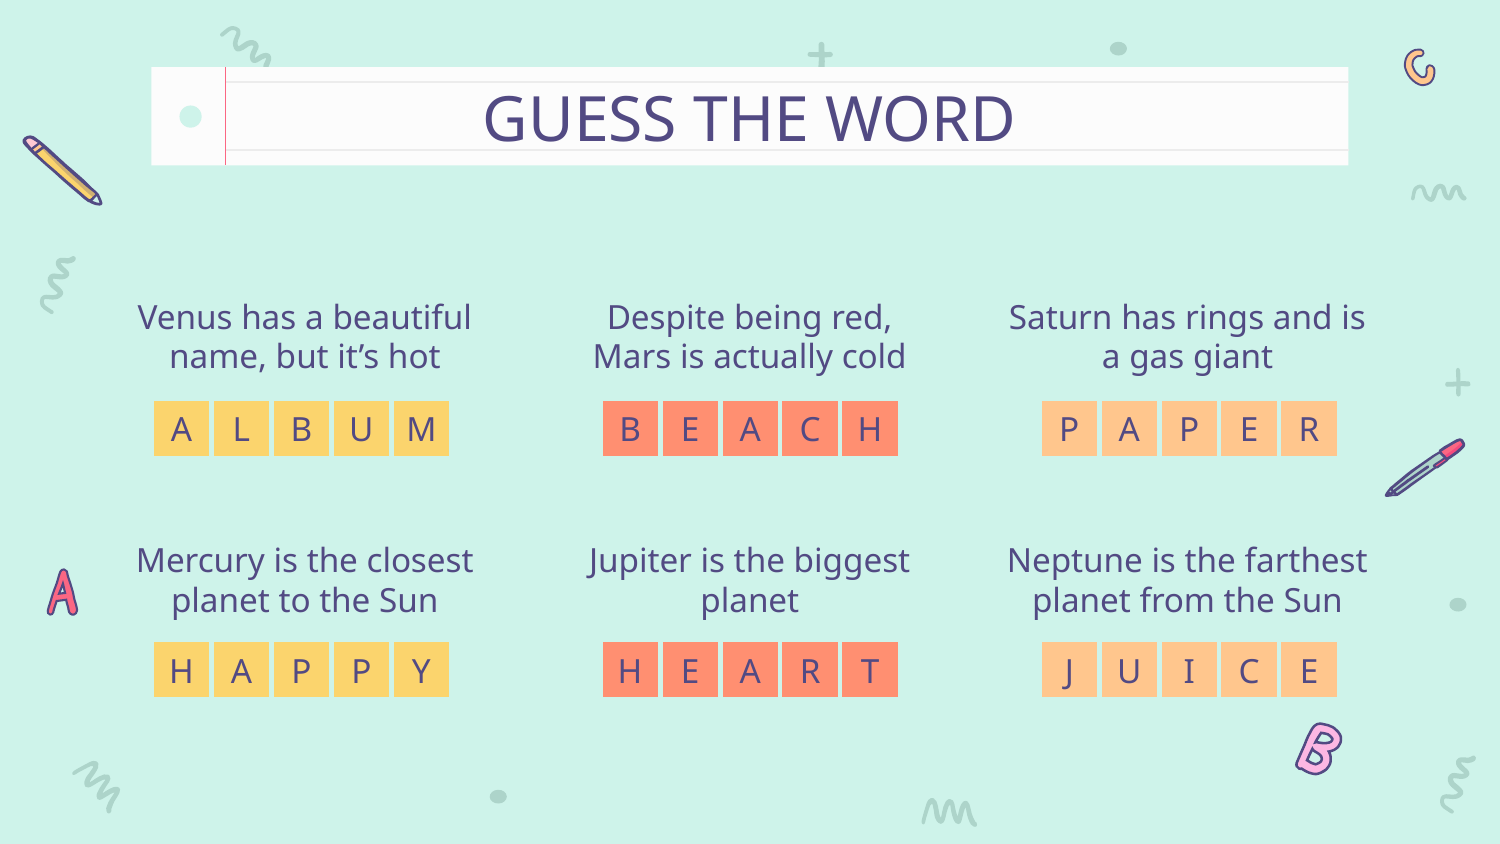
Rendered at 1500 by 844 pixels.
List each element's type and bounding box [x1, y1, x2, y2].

text_box [20, 48, 1468, 776]
